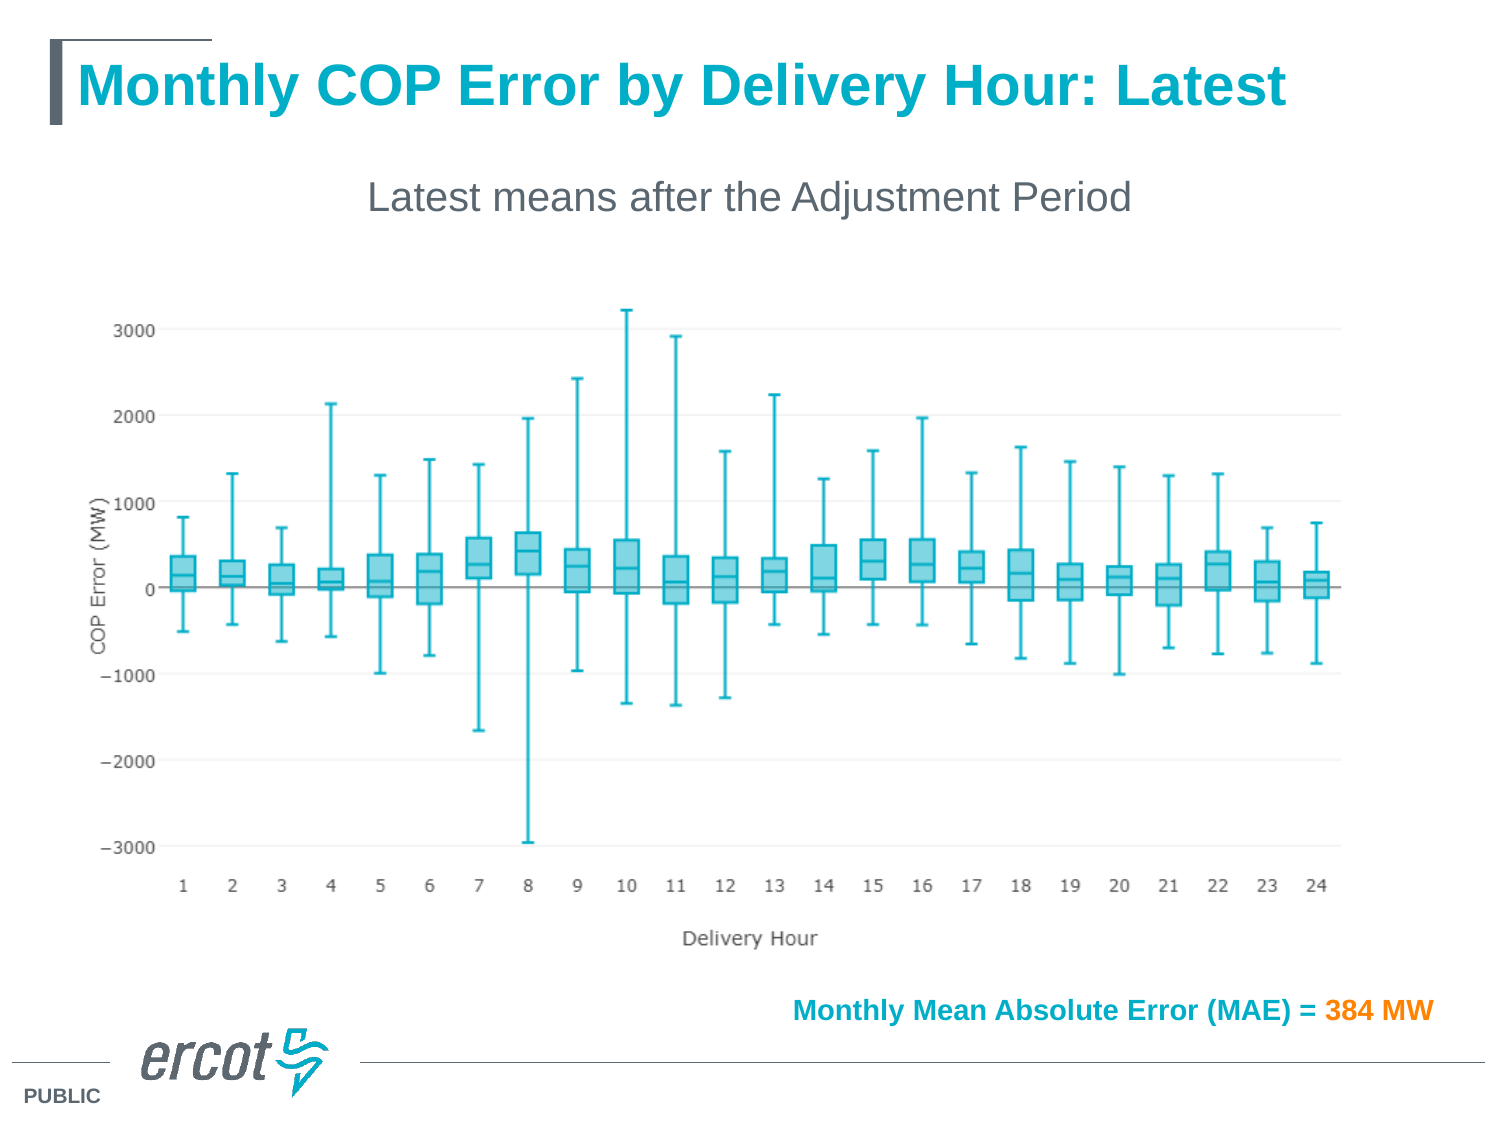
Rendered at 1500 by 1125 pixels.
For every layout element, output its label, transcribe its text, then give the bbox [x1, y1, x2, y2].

picture [137, 1035, 332, 1100]
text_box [46, 140, 1454, 1035]
text_box Monthly COP Error by Delivery Hour: Latest [62, 39, 1450, 125]
